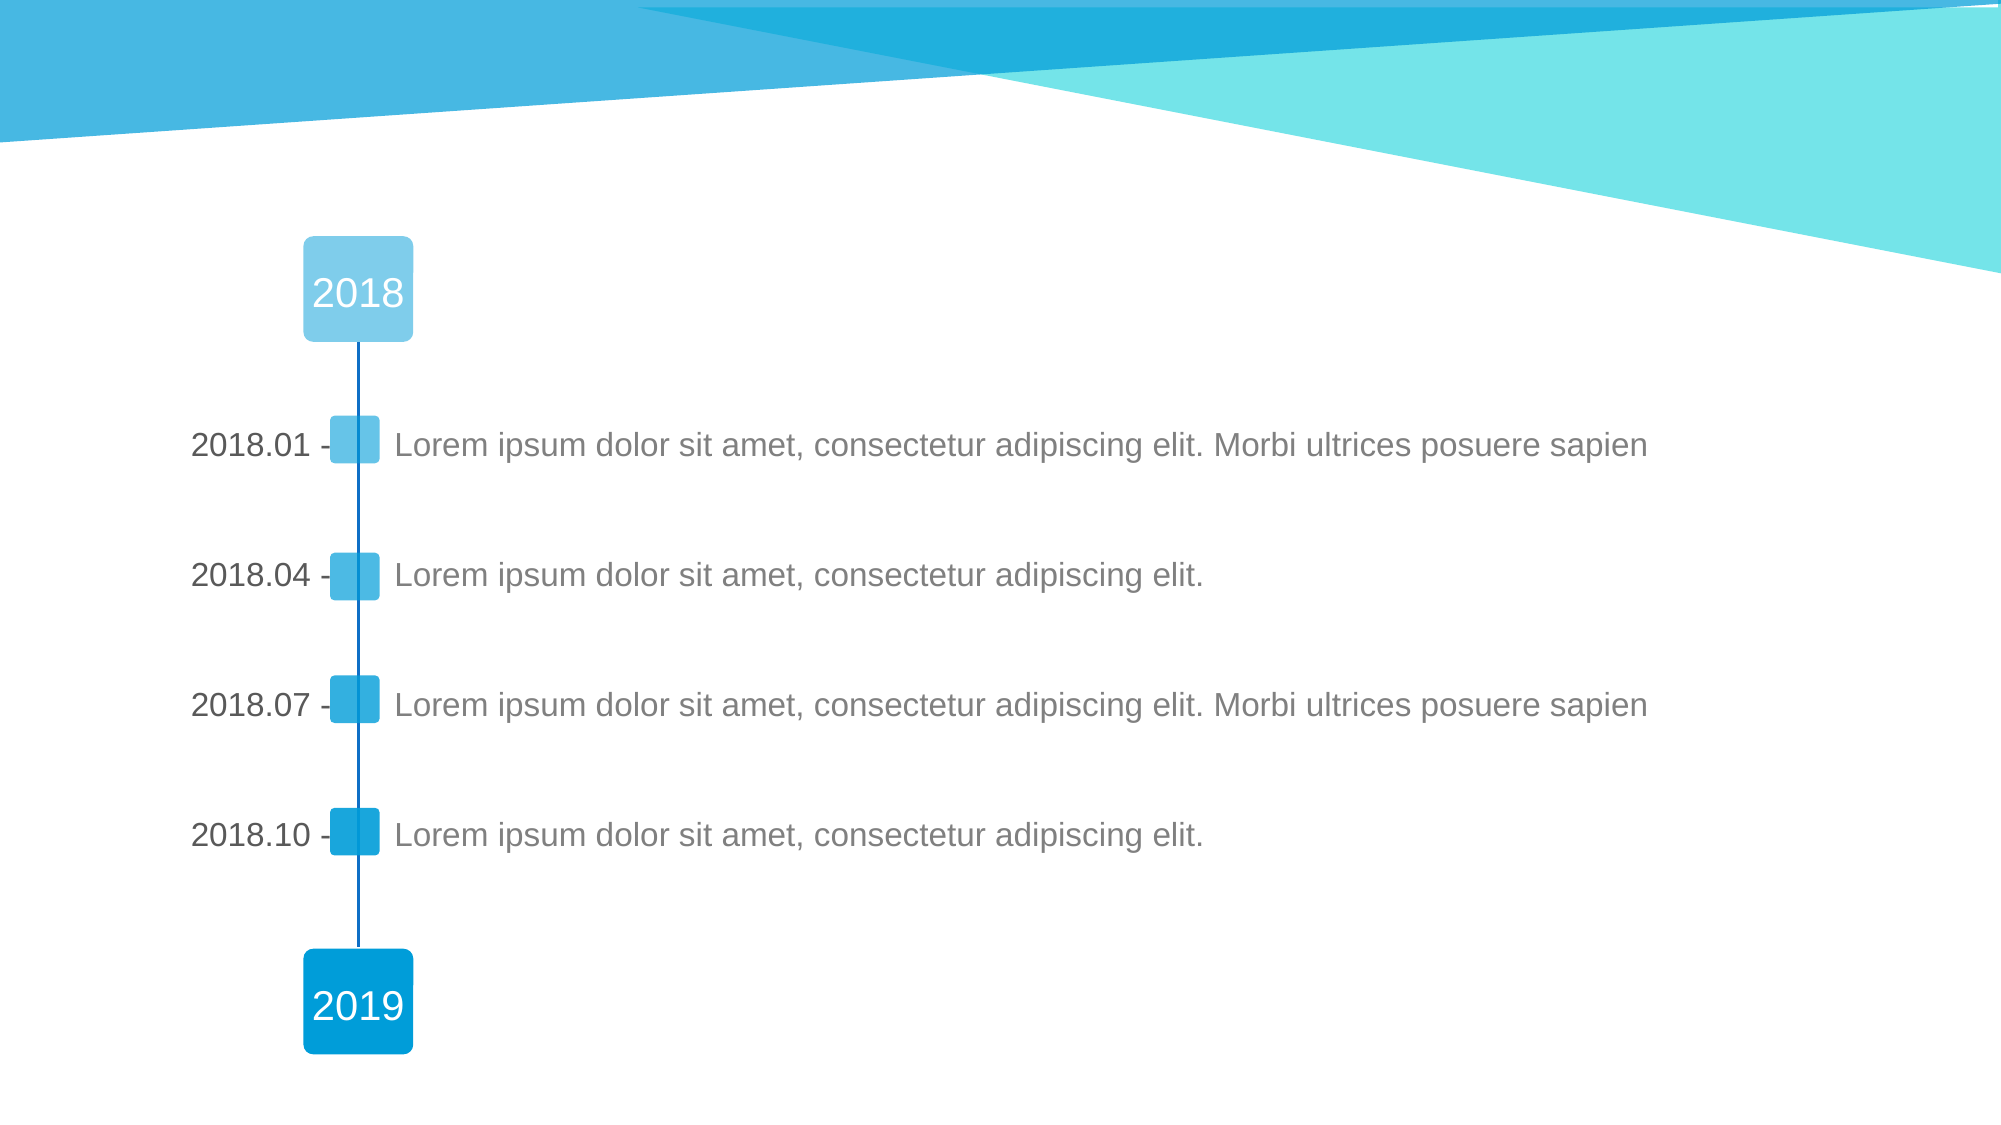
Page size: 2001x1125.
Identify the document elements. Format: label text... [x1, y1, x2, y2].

text_box [302, 947, 415, 971]
text_box Lorem ipsum dolor sit amet, consectetur adipiscing elit. [379, 545, 1827, 607]
text_box 2018.10 - [84, 805, 347, 860]
text_box [329, 414, 358, 465]
text_box [329, 806, 358, 857]
text_box 2019 [296, 971, 420, 1037]
text_box [302, 324, 415, 343]
text_box [329, 551, 358, 602]
text_box 2018.07 - [84, 675, 347, 730]
text_box [359, 674, 381, 725]
text_box [302, 1037, 415, 1056]
text_box Lorem ipsum dolor sit amet, consectetur adipiscing elit. Morbi ultrices posuere sapien [379, 415, 1827, 477]
text_box [302, 235, 415, 258]
text_box 2018.01 - [84, 415, 347, 471]
text_box [359, 551, 381, 602]
text_box 2018 [296, 258, 420, 324]
text_box Lorem ipsum dolor sit amet, consectetur adipiscing elit. [379, 805, 1827, 867]
text_box Lorem ipsum dolor sit amet, consectetur adipiscing elit. Morbi ultrices posuere sapien [379, 675, 1827, 737]
text_box [359, 414, 381, 465]
text_box [359, 806, 381, 857]
text_box 2018.04 - [84, 545, 347, 601]
text_box [329, 674, 358, 725]
